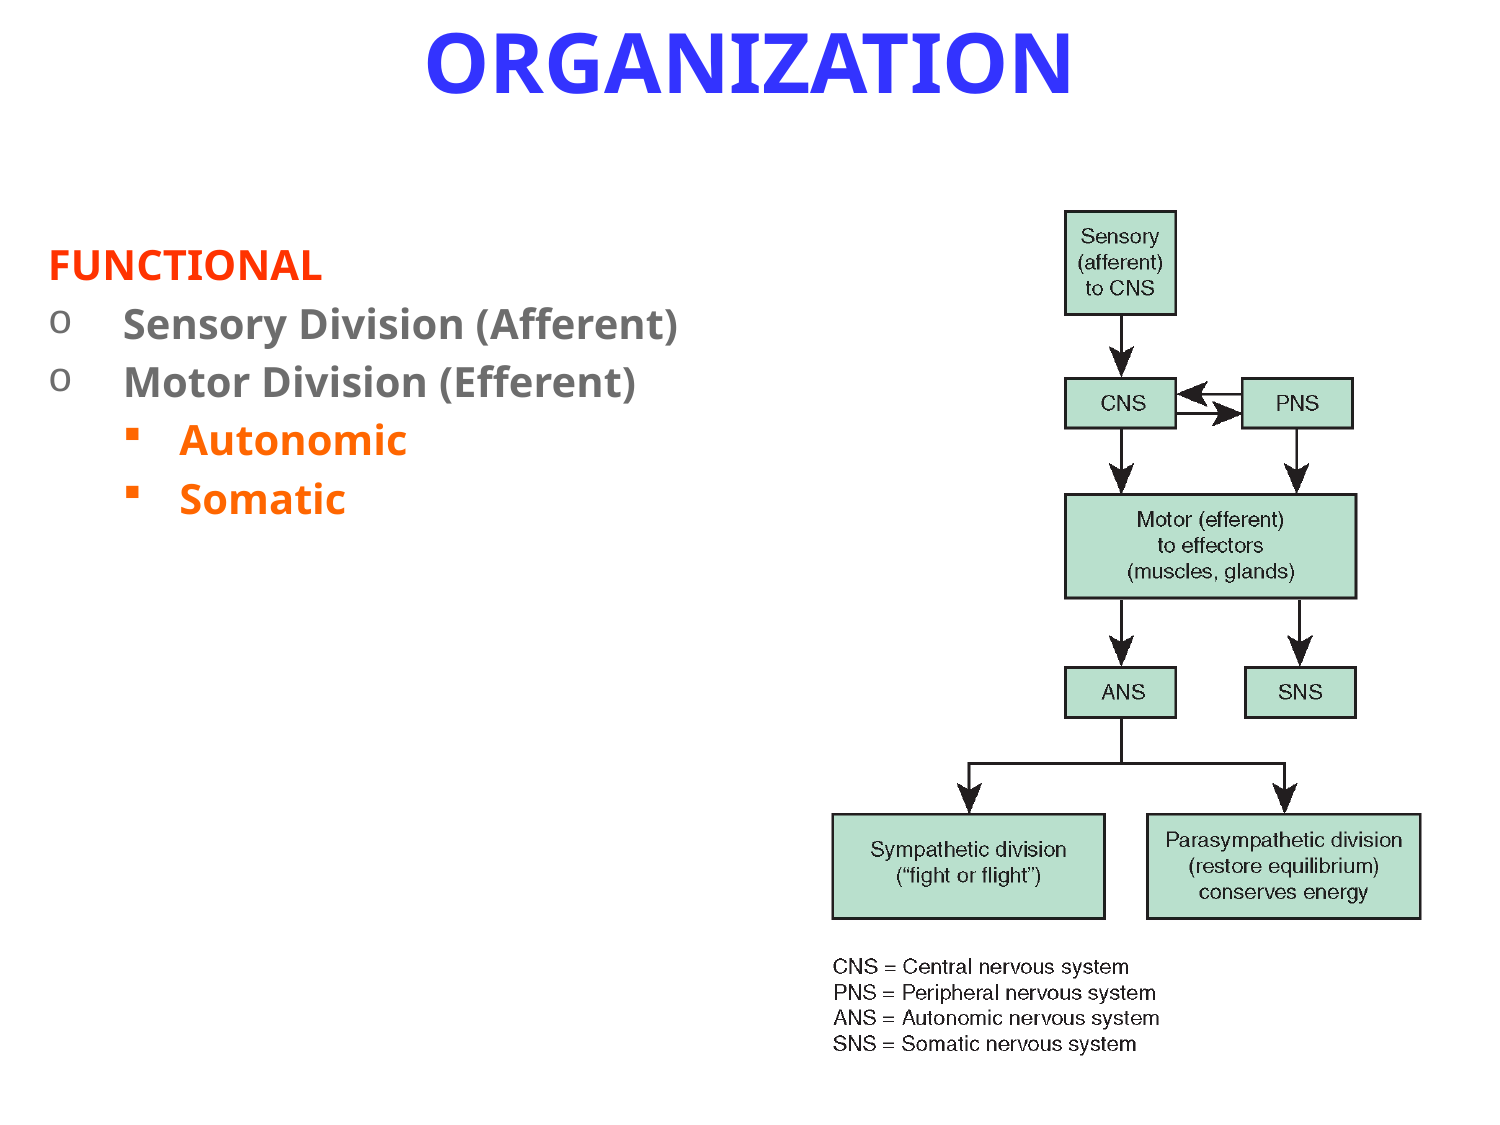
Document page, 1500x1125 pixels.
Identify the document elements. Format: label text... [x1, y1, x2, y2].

picture [795, 177, 1451, 1058]
title ORGANIZATION [0, 0, 1500, 122]
text_box FUNCTIONAL Sensory Division (Afferent) Motor Division (Efferent) Autonomic Somatic [33, 231, 790, 765]
